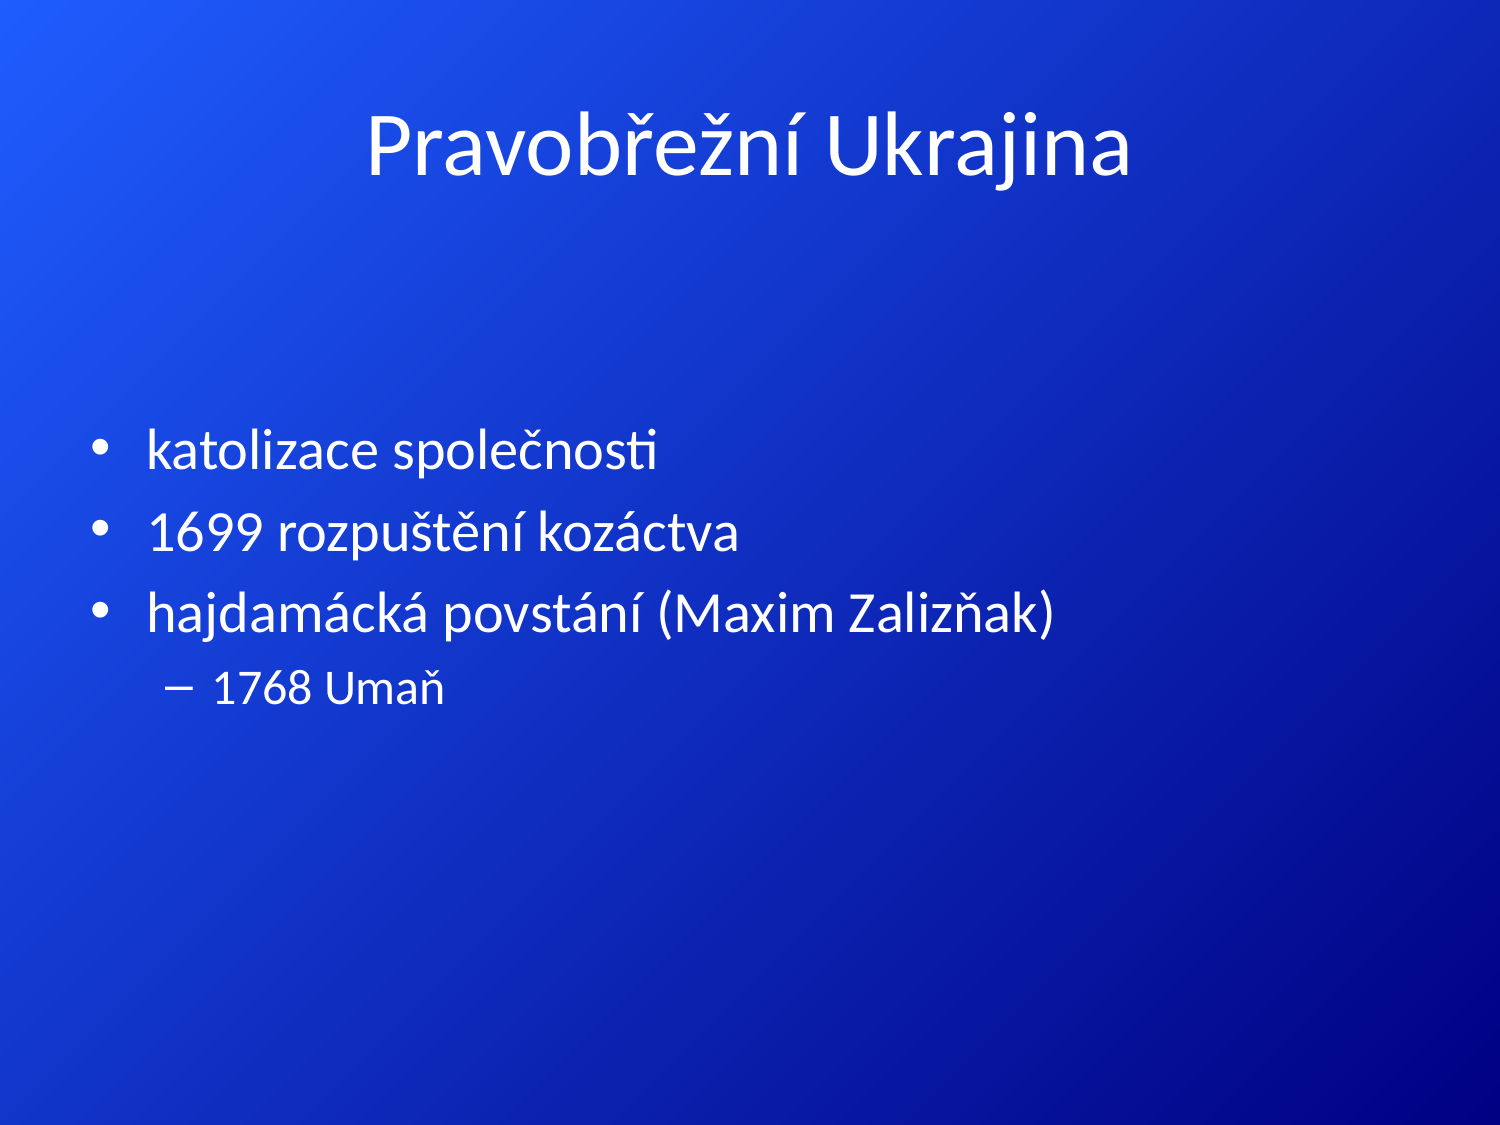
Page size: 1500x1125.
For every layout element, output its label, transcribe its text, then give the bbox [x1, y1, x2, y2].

list katolizace společnosti 1699 rozpuštění kozáctva hajdamácká povstání (Maxim Zalizňak) 1768 Umaň [75, 403, 1272, 812]
title Pravobřežní Ukrajina [75, 45, 1425, 233]
